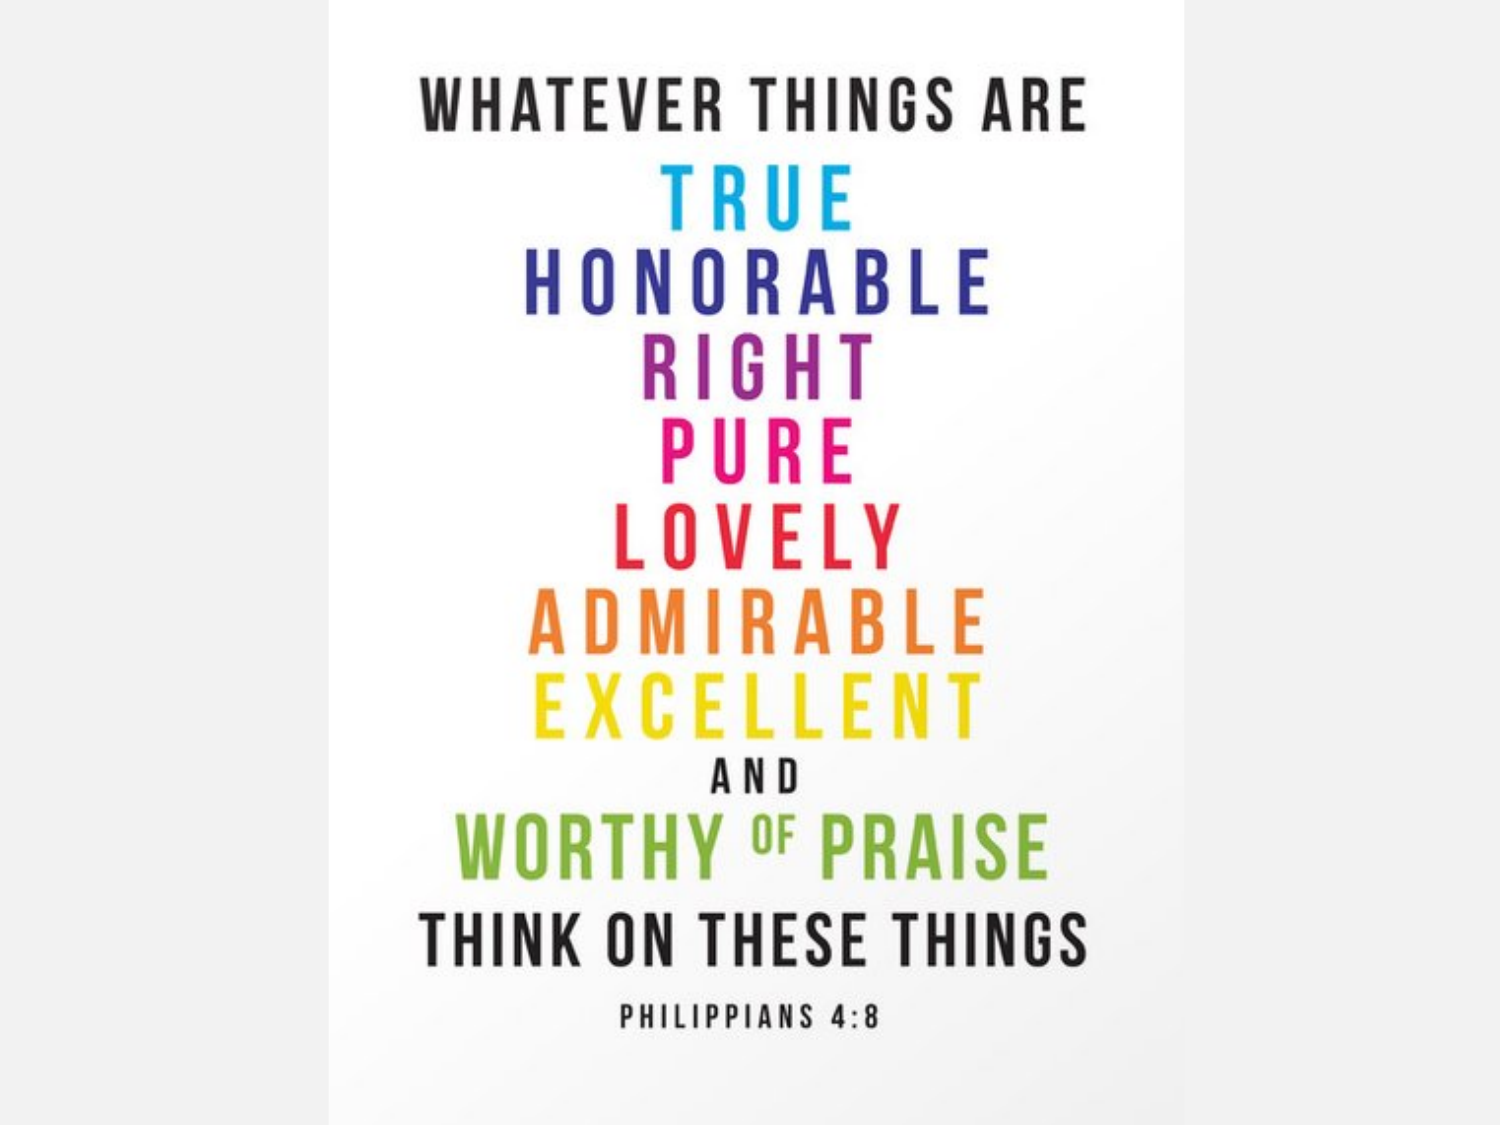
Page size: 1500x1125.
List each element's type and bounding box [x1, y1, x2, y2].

picture [328, 0, 1185, 1125]
